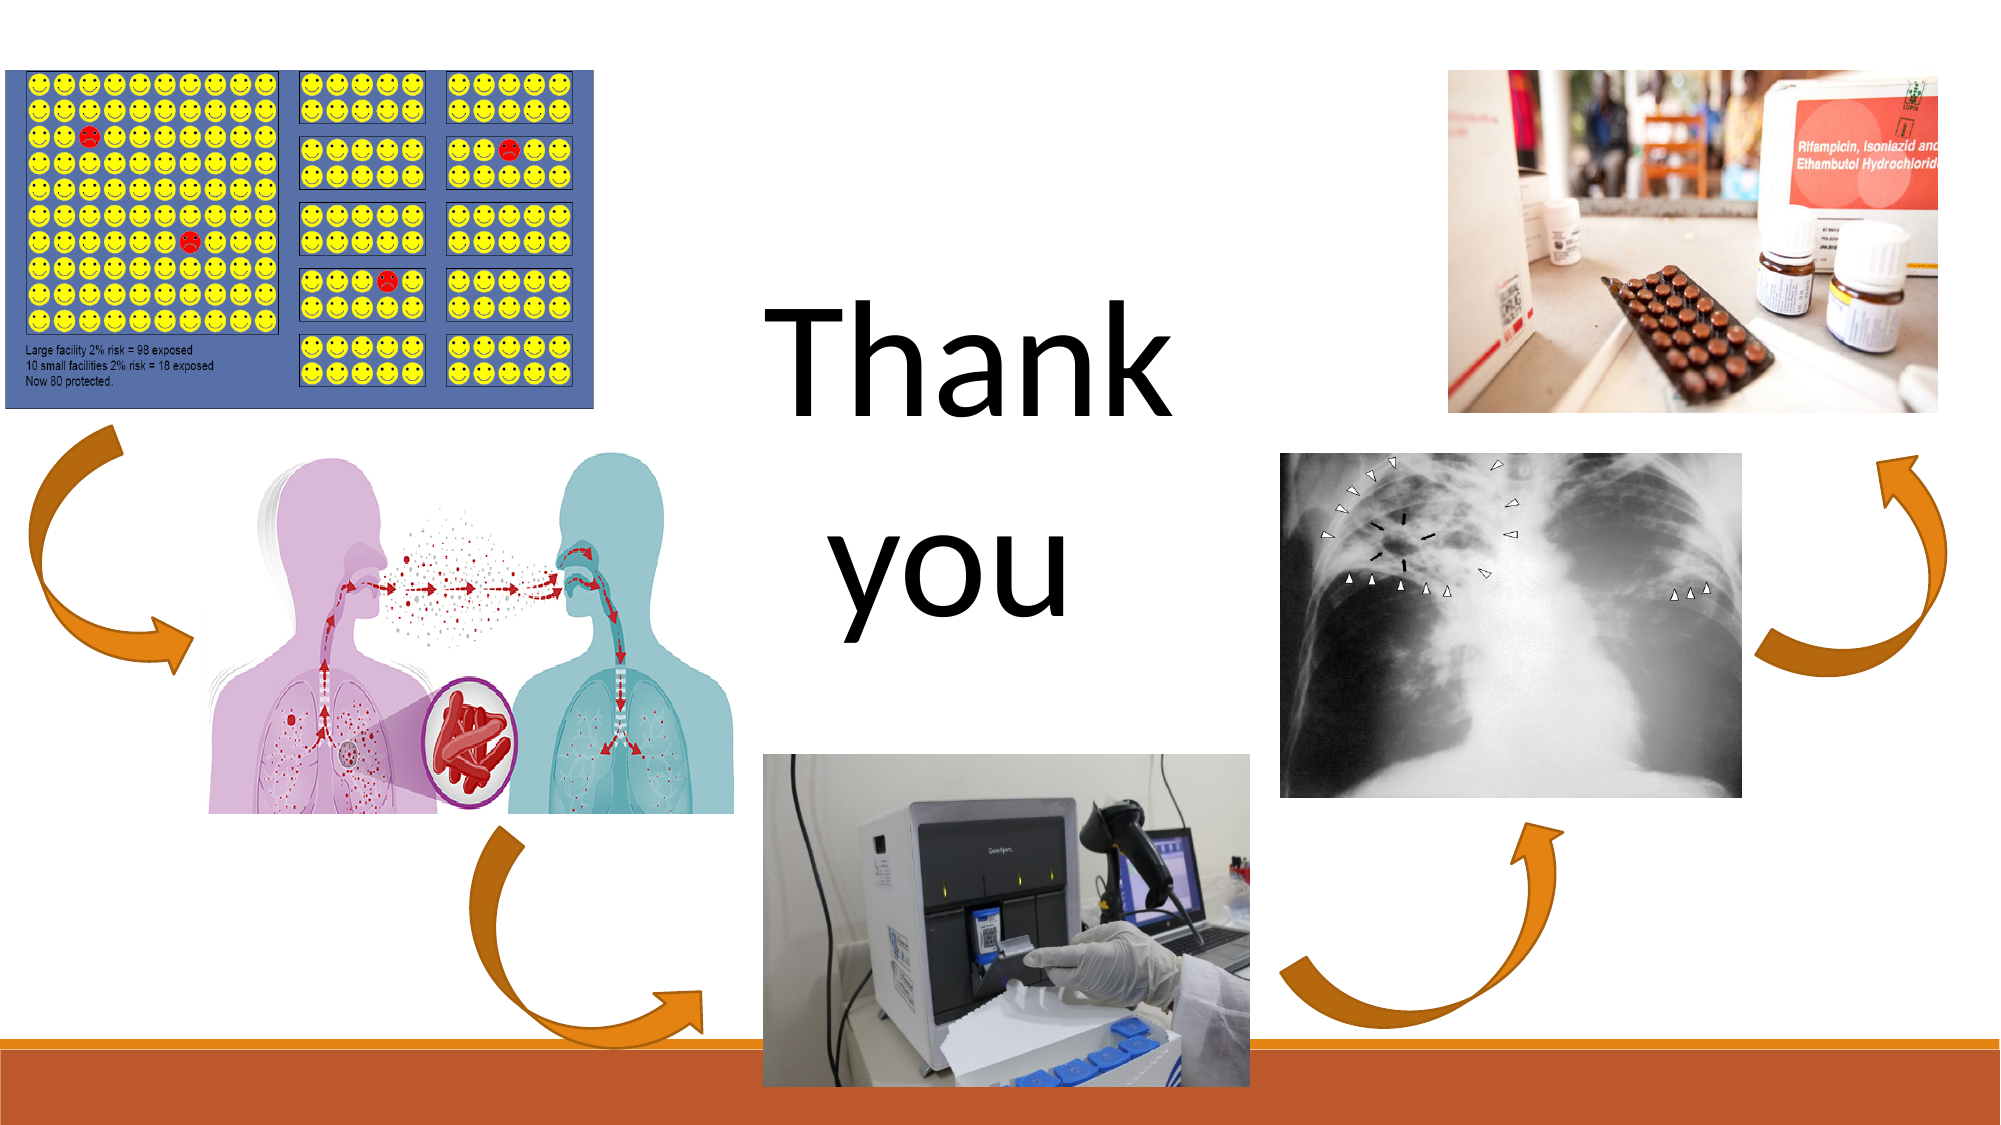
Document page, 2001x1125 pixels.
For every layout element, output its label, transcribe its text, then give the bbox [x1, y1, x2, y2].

text_box Thank you [611, 216, 1328, 685]
picture [202, 449, 734, 815]
picture [1448, 70, 1939, 414]
text_box [1754, 454, 1948, 678]
text_box [28, 424, 194, 676]
picture [0, 70, 601, 414]
picture [763, 754, 1251, 1087]
picture [1280, 453, 1743, 798]
text_box [469, 825, 704, 1050]
text_box [1279, 822, 1565, 1029]
